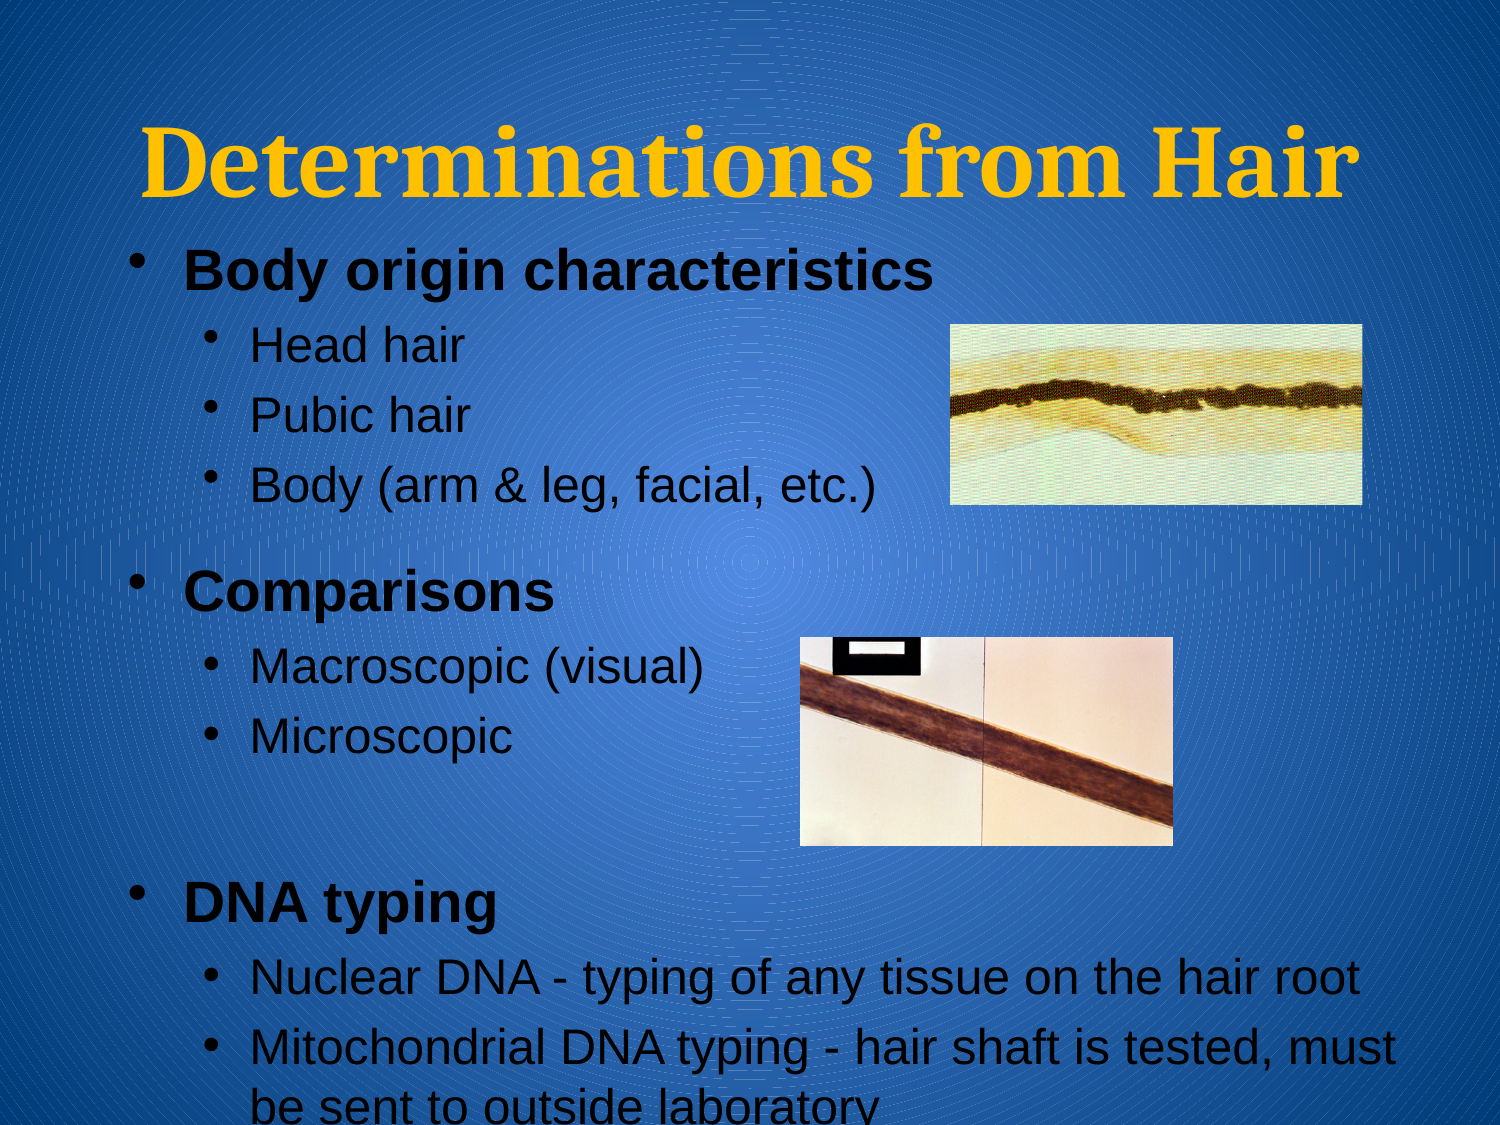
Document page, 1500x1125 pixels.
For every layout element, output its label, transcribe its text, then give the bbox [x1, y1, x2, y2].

text_box Determinations from Hair [112, 62, 1388, 250]
picture [799, 637, 1173, 847]
picture [949, 324, 1363, 505]
list Body origin characteristics Head hair Pubic hair Body (arm & leg, facial, etc.) Comparisons Macroscopic (visual) Microscopic DNA typing Nuclear DNA - typing of any tissue on the hair root Mitochondrial DNA typing - hair shaft is tested, must be sent to outside laboratory [112, 224, 1426, 1125]
